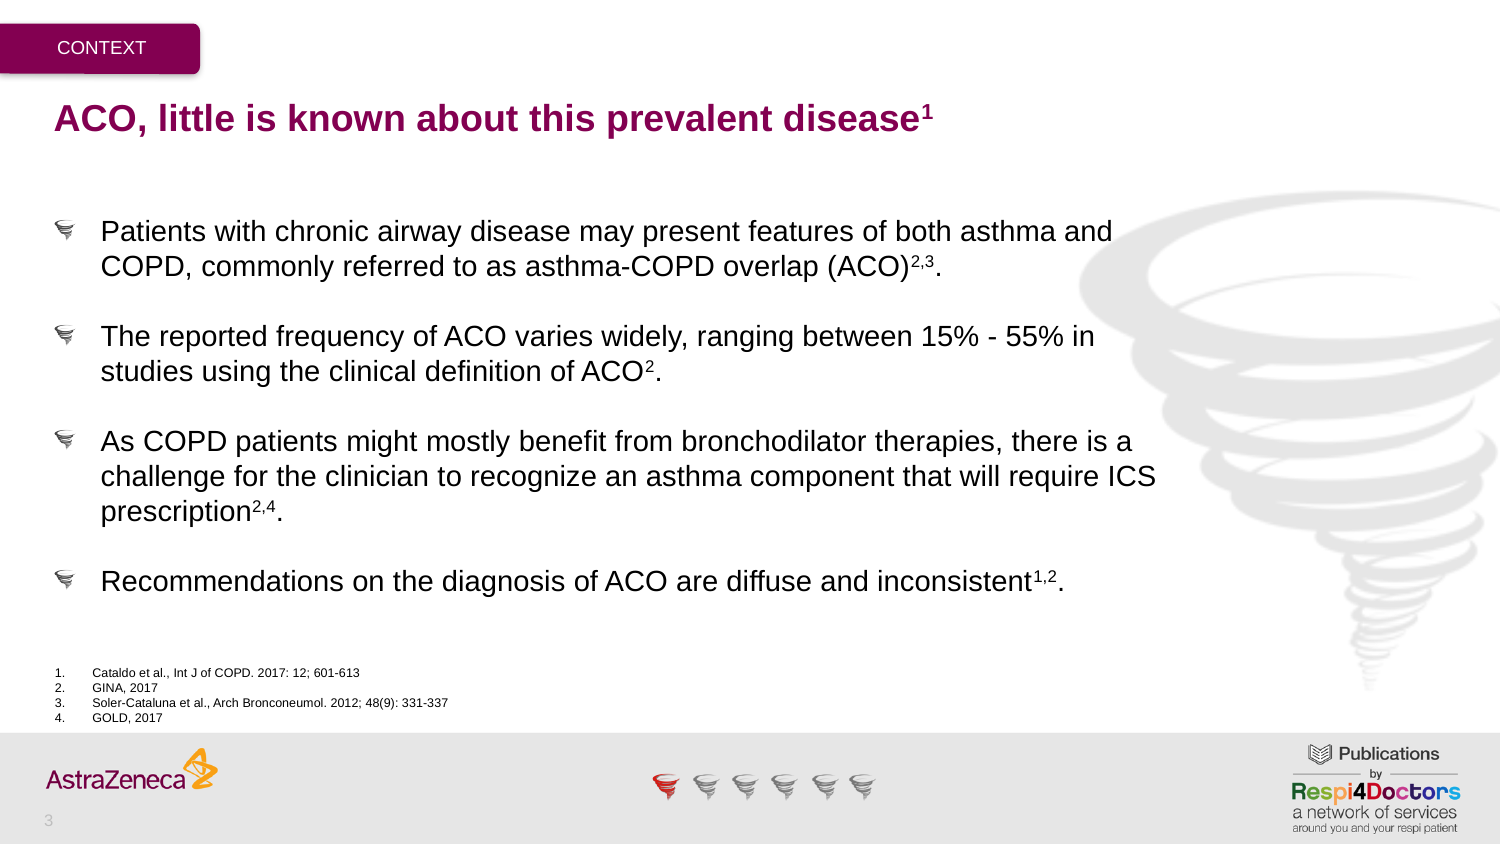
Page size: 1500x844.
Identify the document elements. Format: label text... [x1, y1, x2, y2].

title ACO, little is known about this prevalent disease1 [38, 86, 1398, 169]
list Patients with chronic airway disease may present features of both asthma and COPD, commonly referred to as asthma-COPD overlap (ACO)2,3. The reported frequency of ACO varies widely, ranging between 15% - 55% in studies using the clinical definition of ACO2. As COPD patients might mostly benefit from bronchodilator therapies, there is a challenge for the clinician to recognize an asthma component that will require ICS prescription2,4. Recommendations on the diagnosis of ACO are diffuse and inconsistent1,2. [38, 170, 1192, 724]
picture [0, 0, 1500, 844]
text_box Cataldo et al., Int J of COPD. 2017: 12; 601-613 GINA, 2017 Soler-Cataluna et al., Arch Bronconeumol. 2012; 48(9): 331-337 GOLD, 2017 [40, 657, 1465, 733]
text_box [0, 22, 201, 75]
slide_number 3 [44, 810, 110, 837]
text_box CONTEXT [42, 28, 200, 67]
